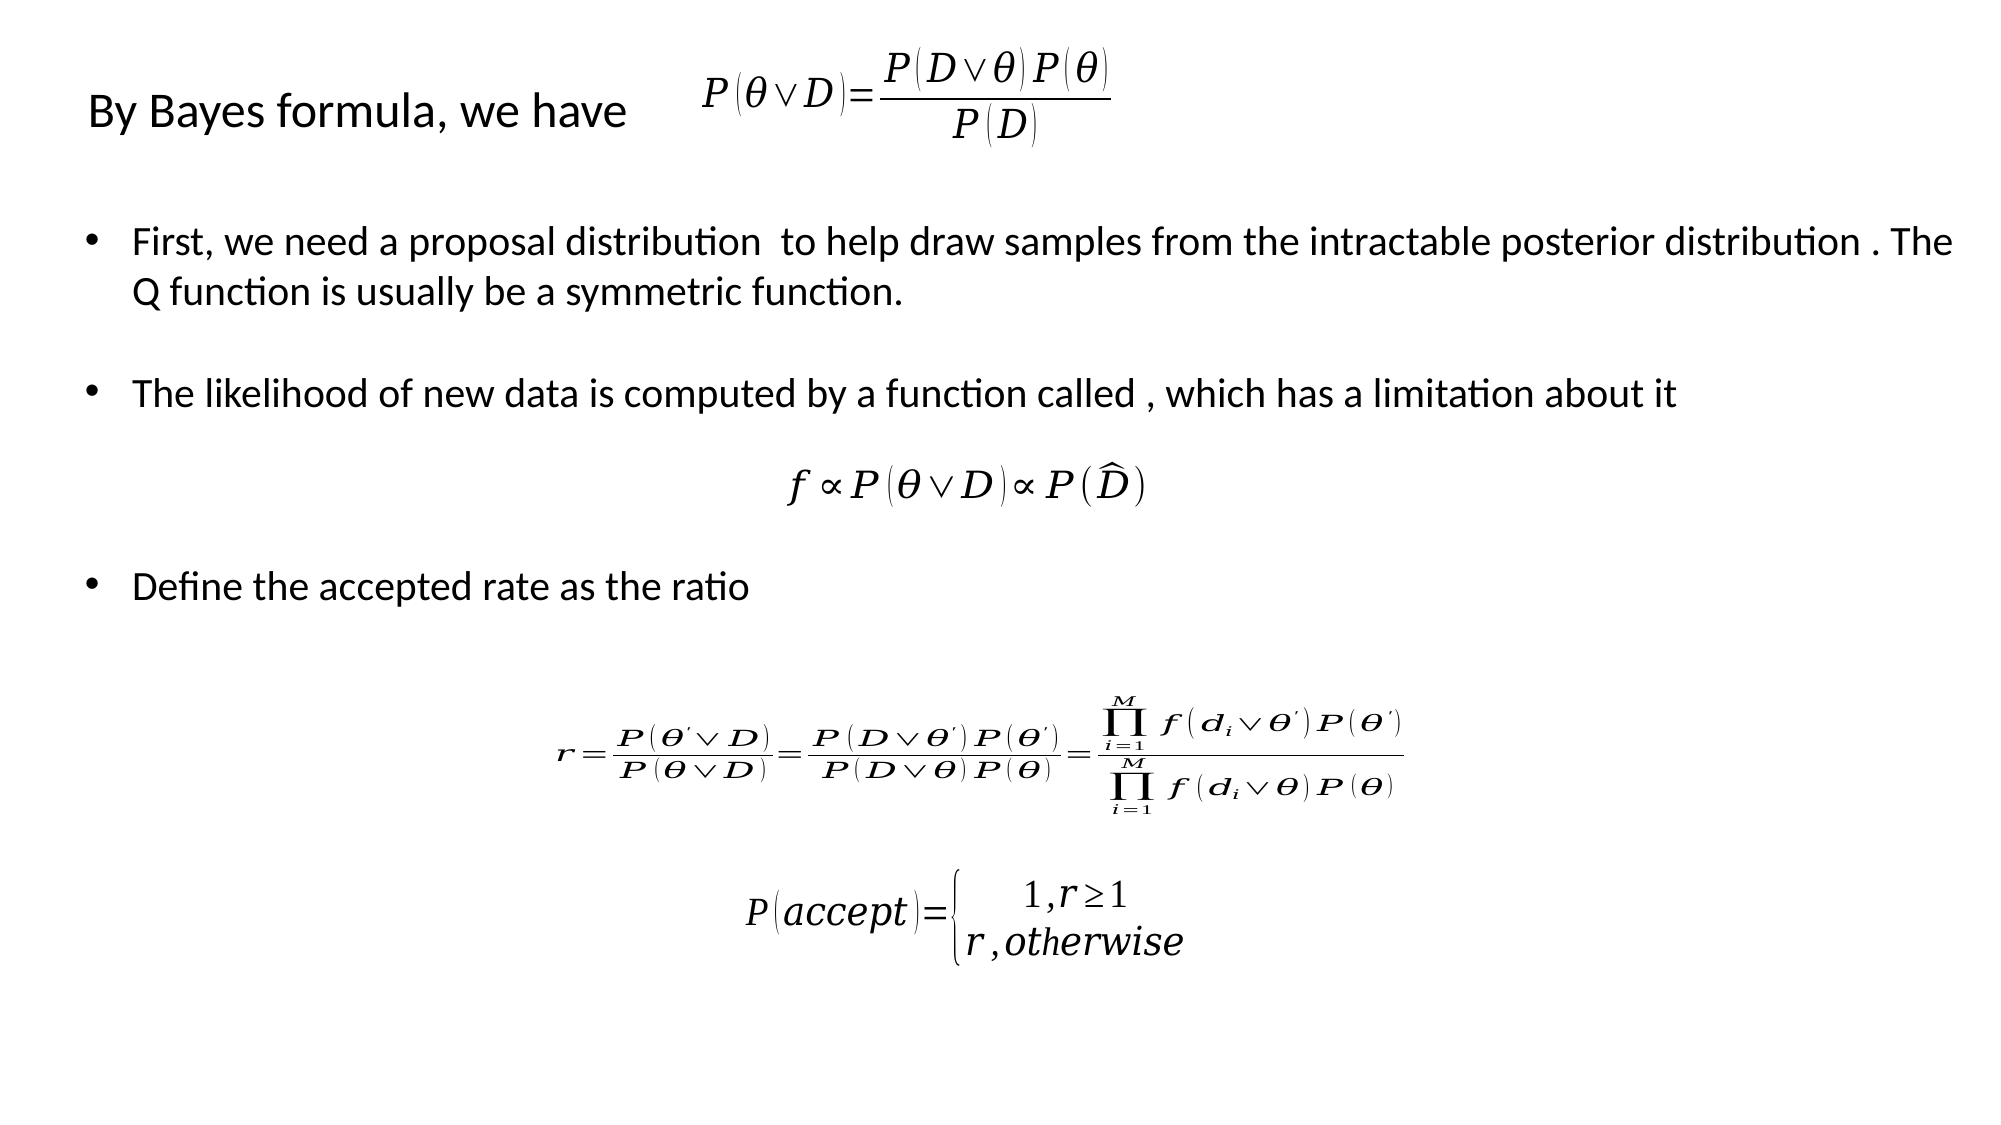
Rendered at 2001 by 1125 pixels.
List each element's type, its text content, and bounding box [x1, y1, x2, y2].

text_box By Bayes formula, we have [73, 70, 643, 146]
